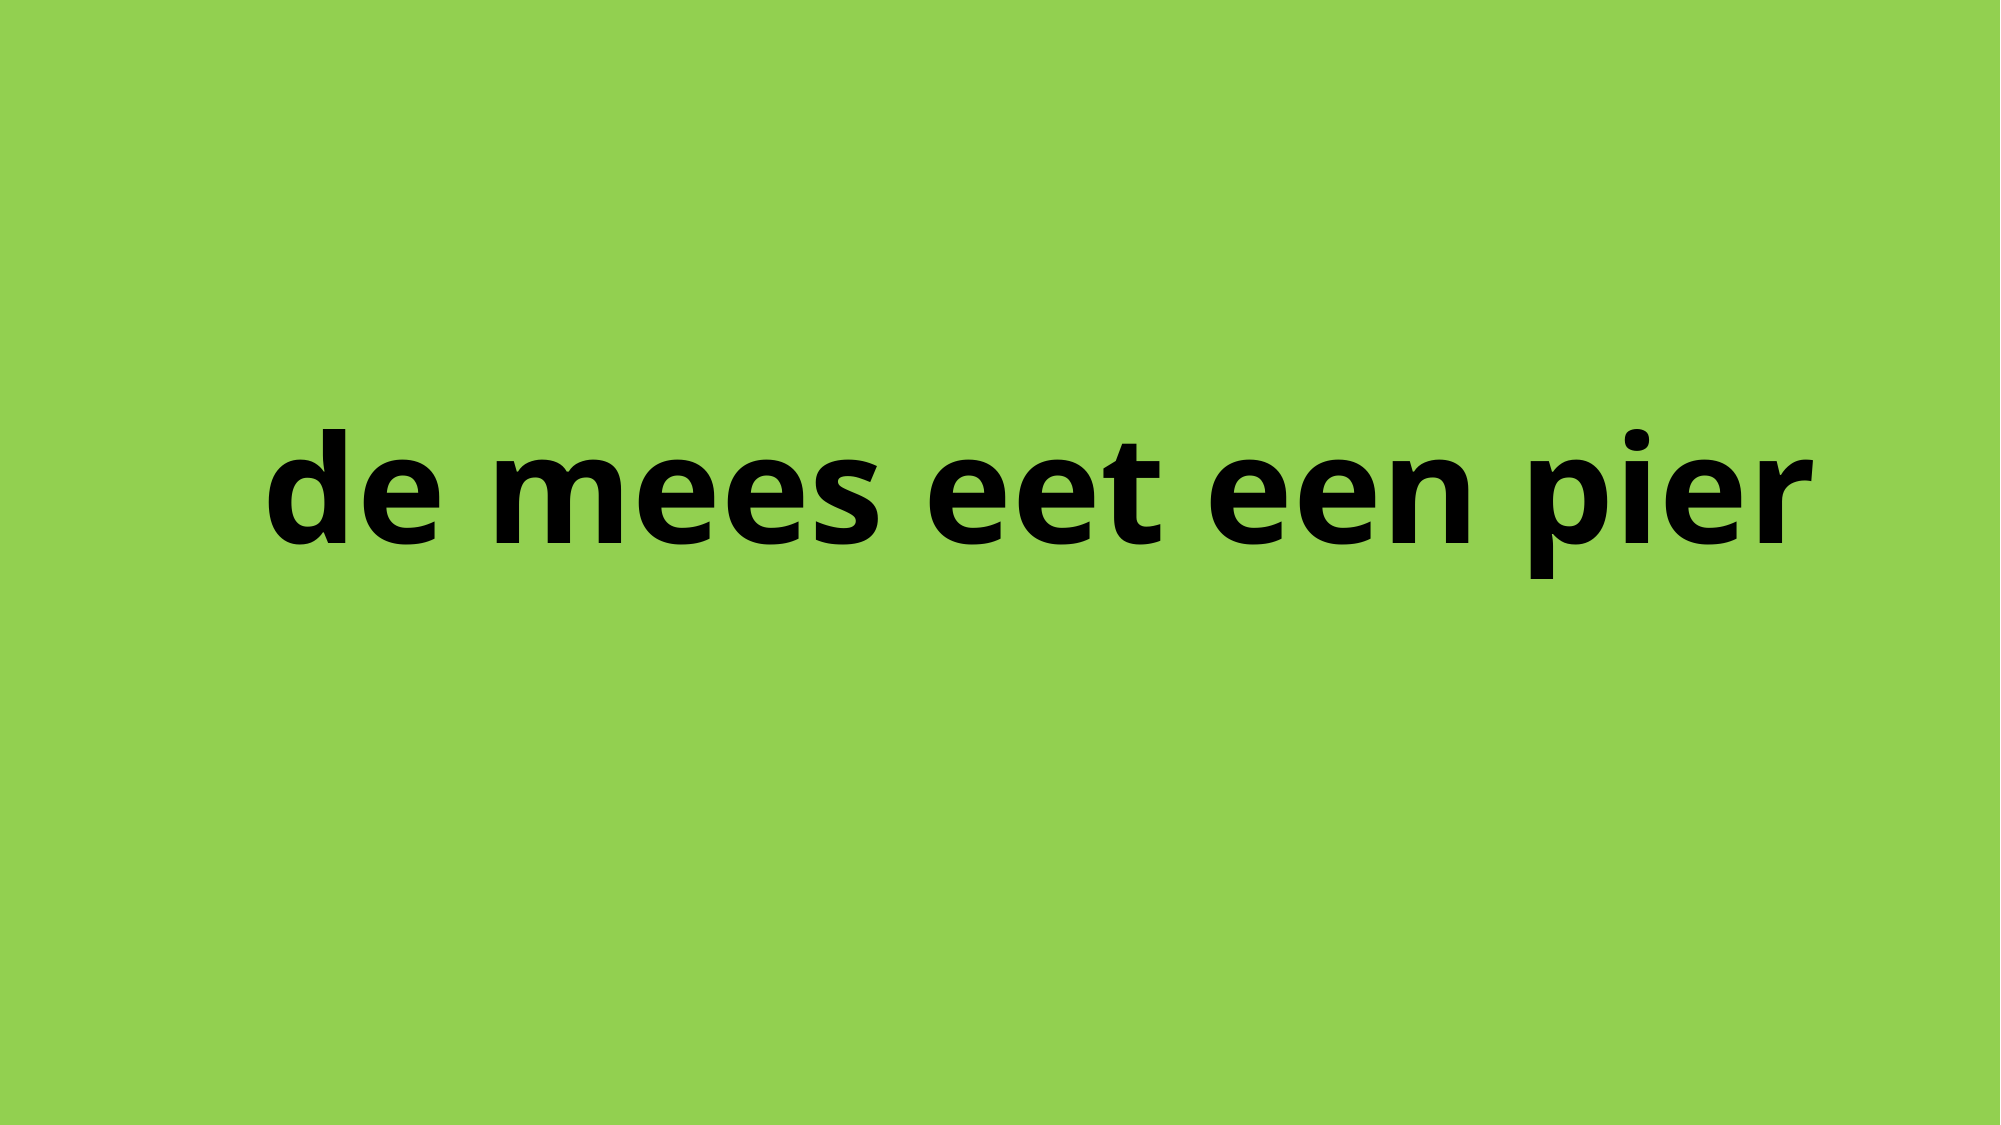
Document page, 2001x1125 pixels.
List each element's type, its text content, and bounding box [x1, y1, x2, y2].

title de mees eet een pier [177, 386, 1903, 604]
